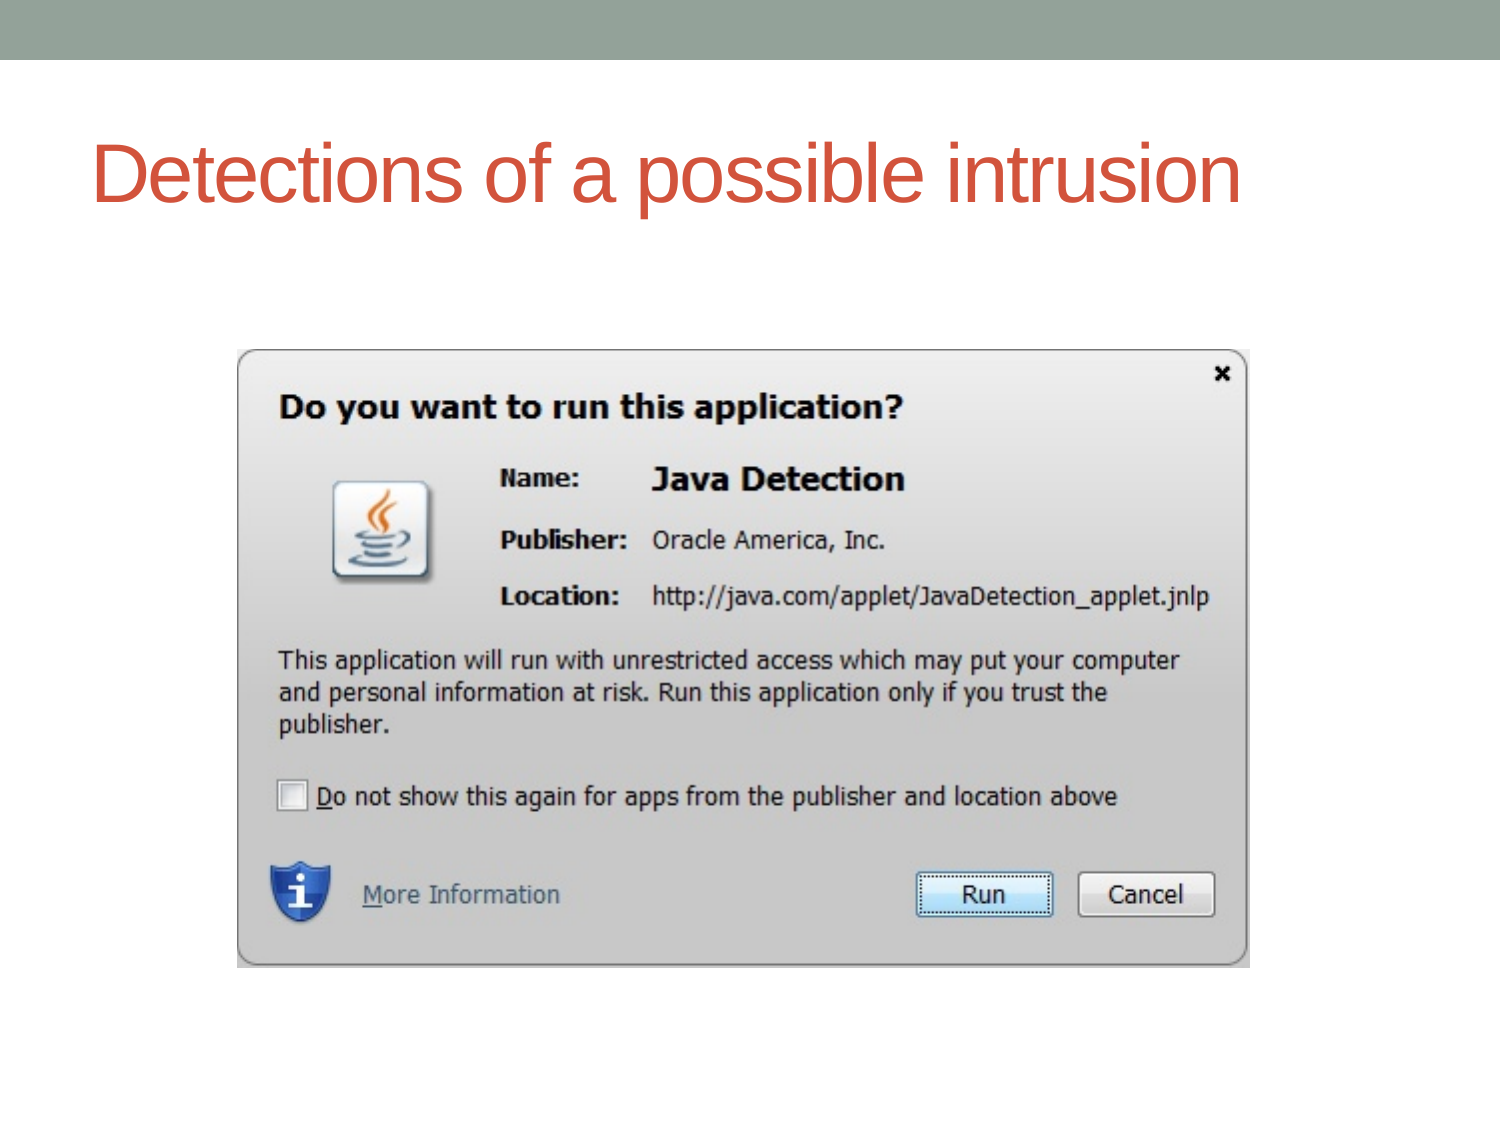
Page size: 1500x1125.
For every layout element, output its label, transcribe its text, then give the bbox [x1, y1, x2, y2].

title Detections of a possible intrusion [75, 87, 1425, 250]
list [237, 349, 1251, 968]
